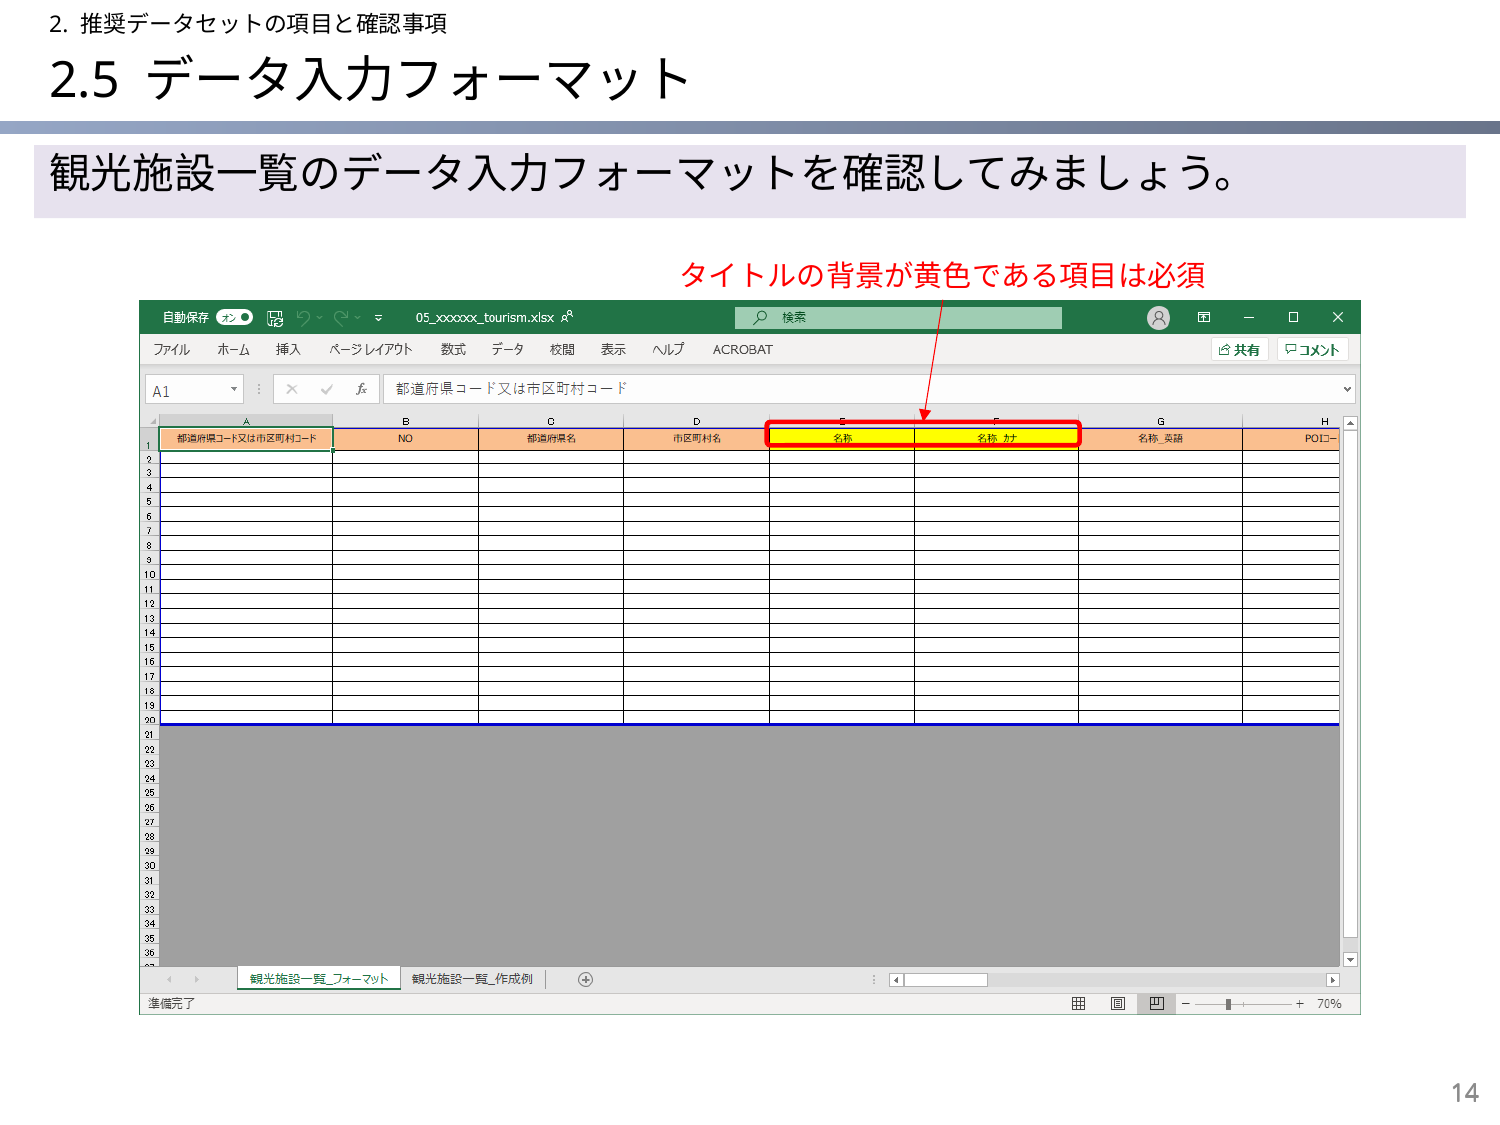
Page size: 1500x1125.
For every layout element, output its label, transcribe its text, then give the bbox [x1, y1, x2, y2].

slide_number 14 [1411, 1070, 1495, 1118]
title 2.5 データ入力フォーマット [34, 46, 1275, 116]
list 2. 推奨データセットの項目と確認事項 [34, 4, 1271, 41]
text_box タイトルの背景が黄色である項目は必須 [665, 250, 1221, 300]
picture [139, 300, 1361, 1015]
list 観光施設一覧のデータ入力フォーマットを確認してみましょう。 [34, 145, 1466, 219]
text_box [923, 300, 943, 422]
